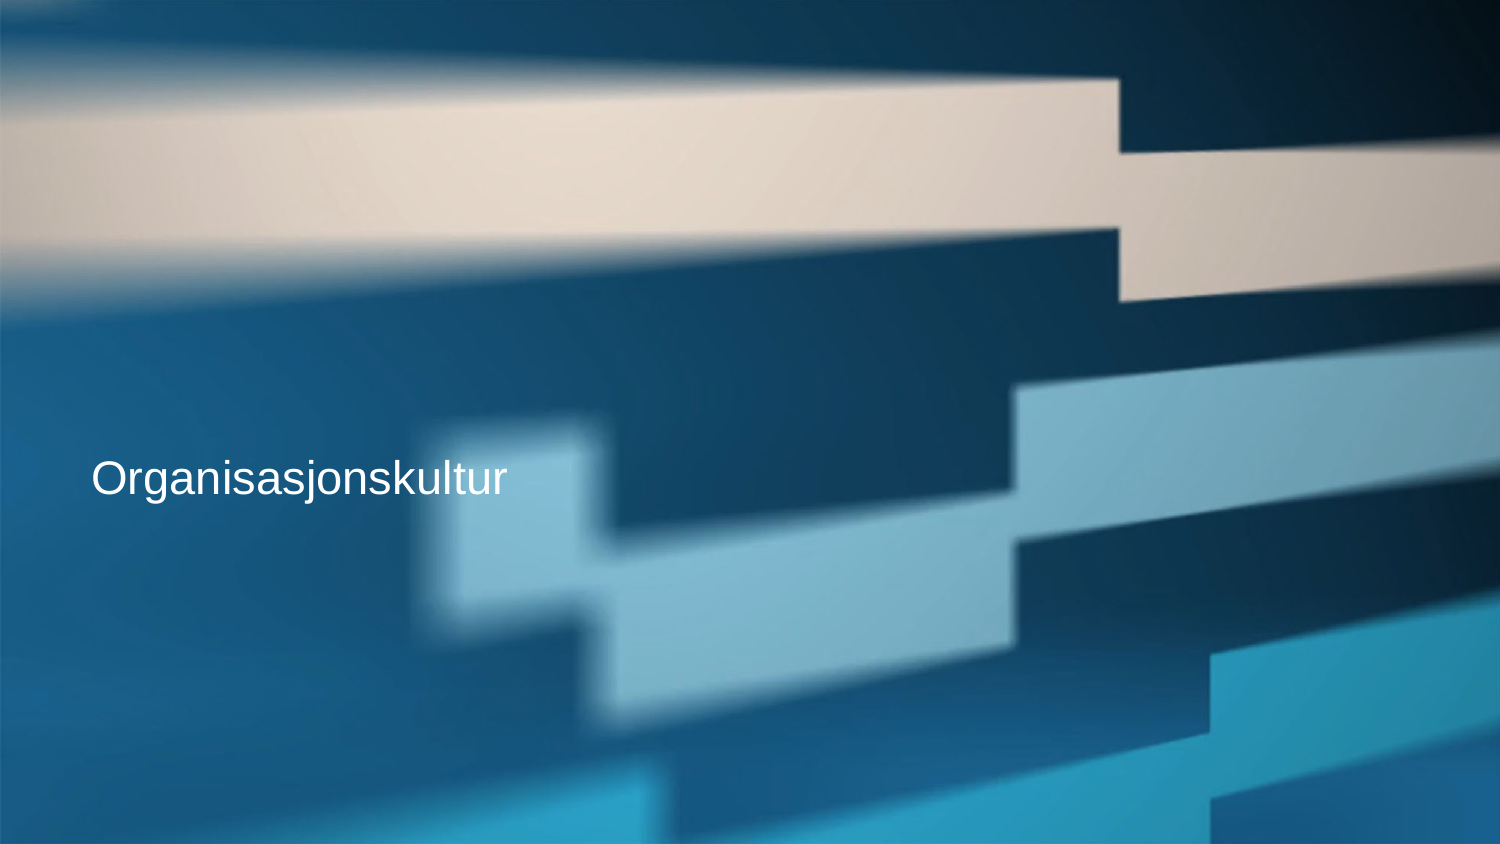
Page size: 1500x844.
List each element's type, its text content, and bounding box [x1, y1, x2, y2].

picture [0, 0, 1500, 844]
text_box Organisasjonskultur [76, 439, 525, 511]
